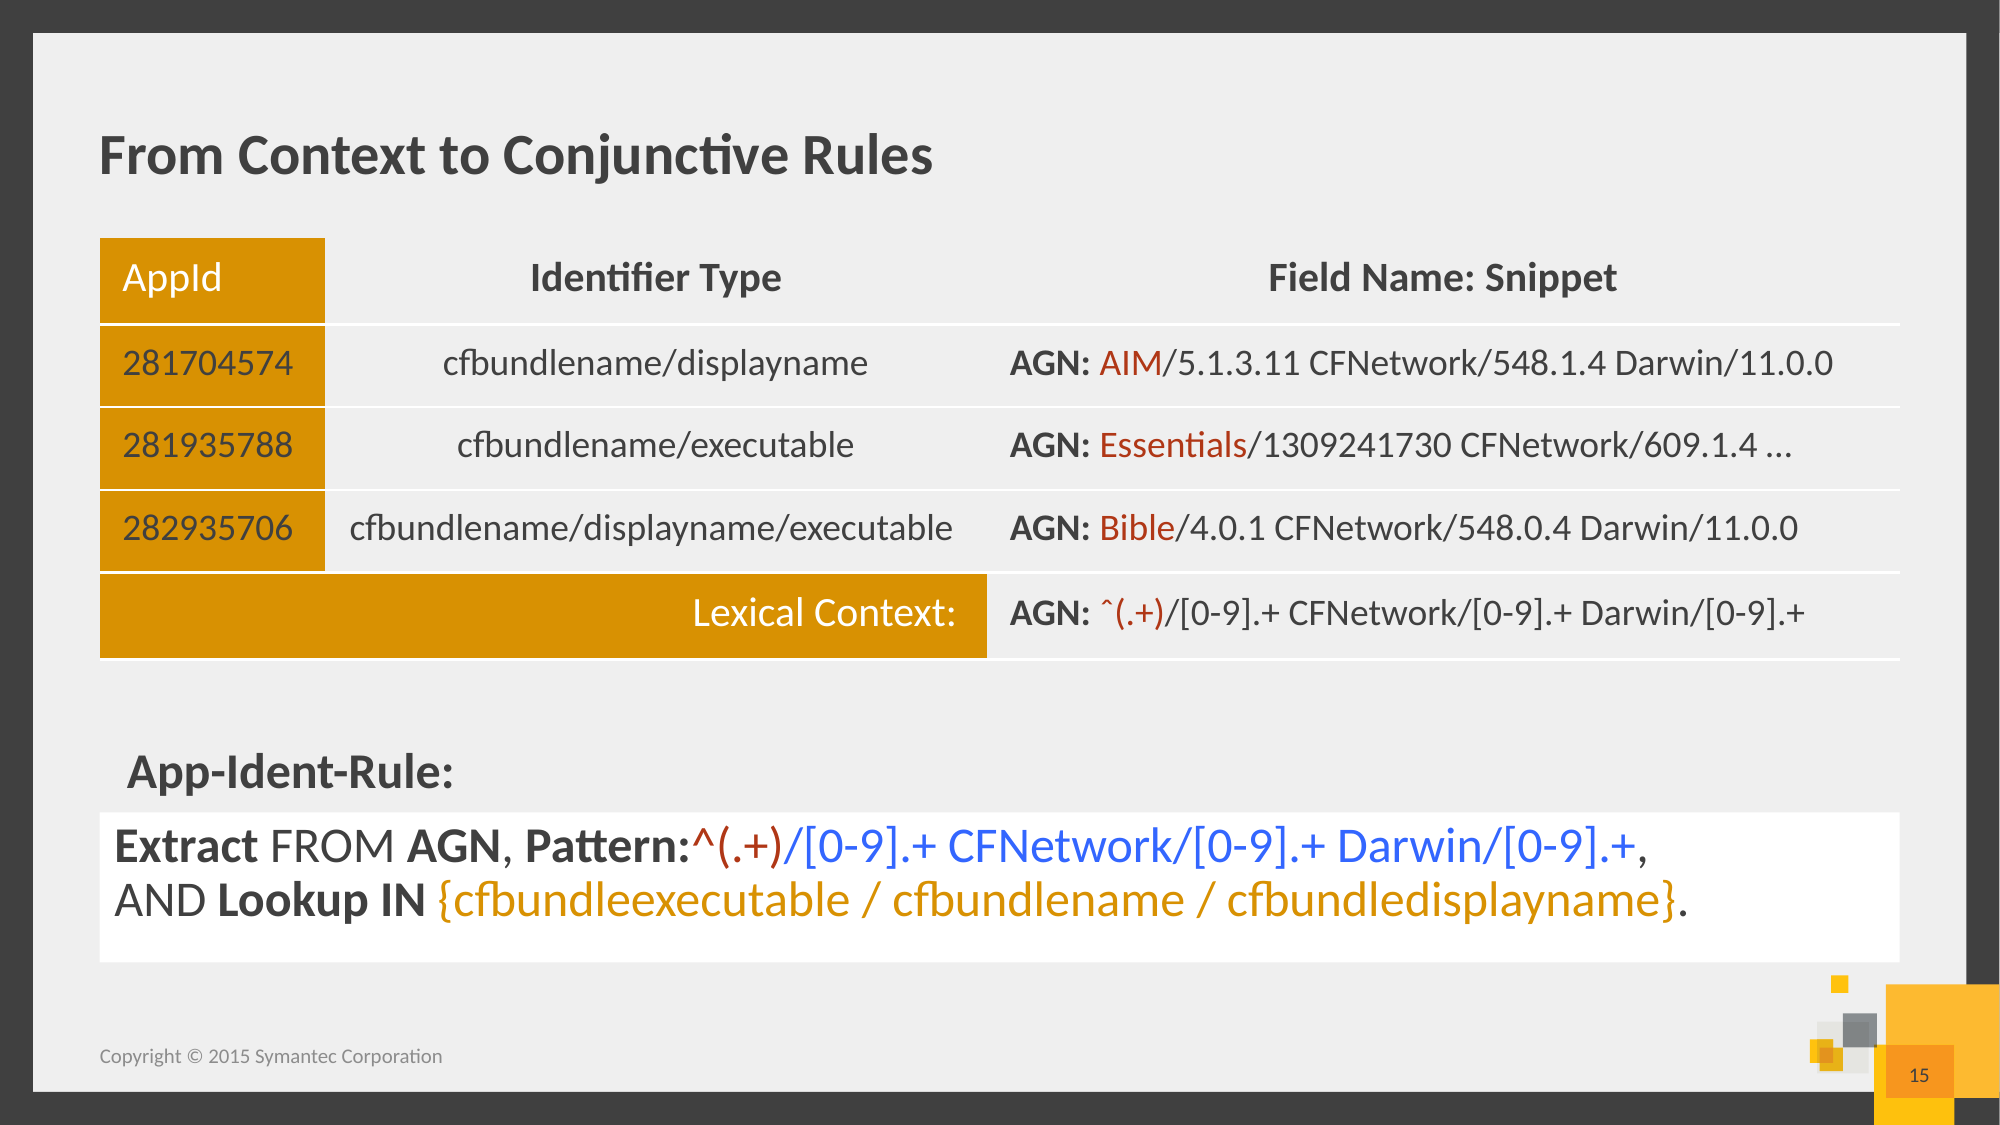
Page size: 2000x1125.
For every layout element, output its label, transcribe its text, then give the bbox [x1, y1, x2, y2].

text_box App-Ident-Rule: [112, 737, 850, 788]
table_cell AGN: AIM/5.1.3.11 CFNetwork/548.1.4 Darwin/11.0.0 [987, 326, 1900, 406]
table_cell Lexical Context: [100, 574, 987, 658]
table_cell AGN: Bible/4.0.1 CFNetwork/548.0.4 Darwin/11.0.0 [987, 491, 1900, 571]
table_cell 282935706 [100, 491, 325, 571]
table_cell AGN: Essentials/1309241730 CFNetwork/609.1.4 … [987, 408, 1900, 489]
footer Copyright © 2015 Symantec Corporation [99, 1038, 1002, 1069]
slide_number 15 [1876, 1056, 1963, 1087]
table_cell cfbundlename/executable [325, 408, 987, 489]
text_box Extract FROM AGN, Pattern:^(.+)/[0-9].+ CFNetwork/[0-9].+ Darwin/[0-9].+, AND Lookup IN {cfbundleexecutable / cfbundlename / cfbundledisplayname}. [99, 812, 1900, 963]
table_header Field Name: Snippet [987, 238, 1900, 323]
table_cell AGN: ˆ(.+)/[0-9].+ CFNetwork/[0-9].+ Darwin/[0-9].+ [987, 574, 1900, 658]
table_header AppId [100, 238, 325, 323]
title From Context to Conjunctive Rules [99, 50, 1900, 188]
table_cell cfbundlename/displayname [325, 326, 987, 406]
table_cell 281704574 [100, 326, 325, 406]
table_cell cfbundlename/displayname/executable [325, 491, 987, 571]
table_cell 281935788 [100, 408, 325, 489]
table_header Identifier Type [325, 238, 987, 323]
